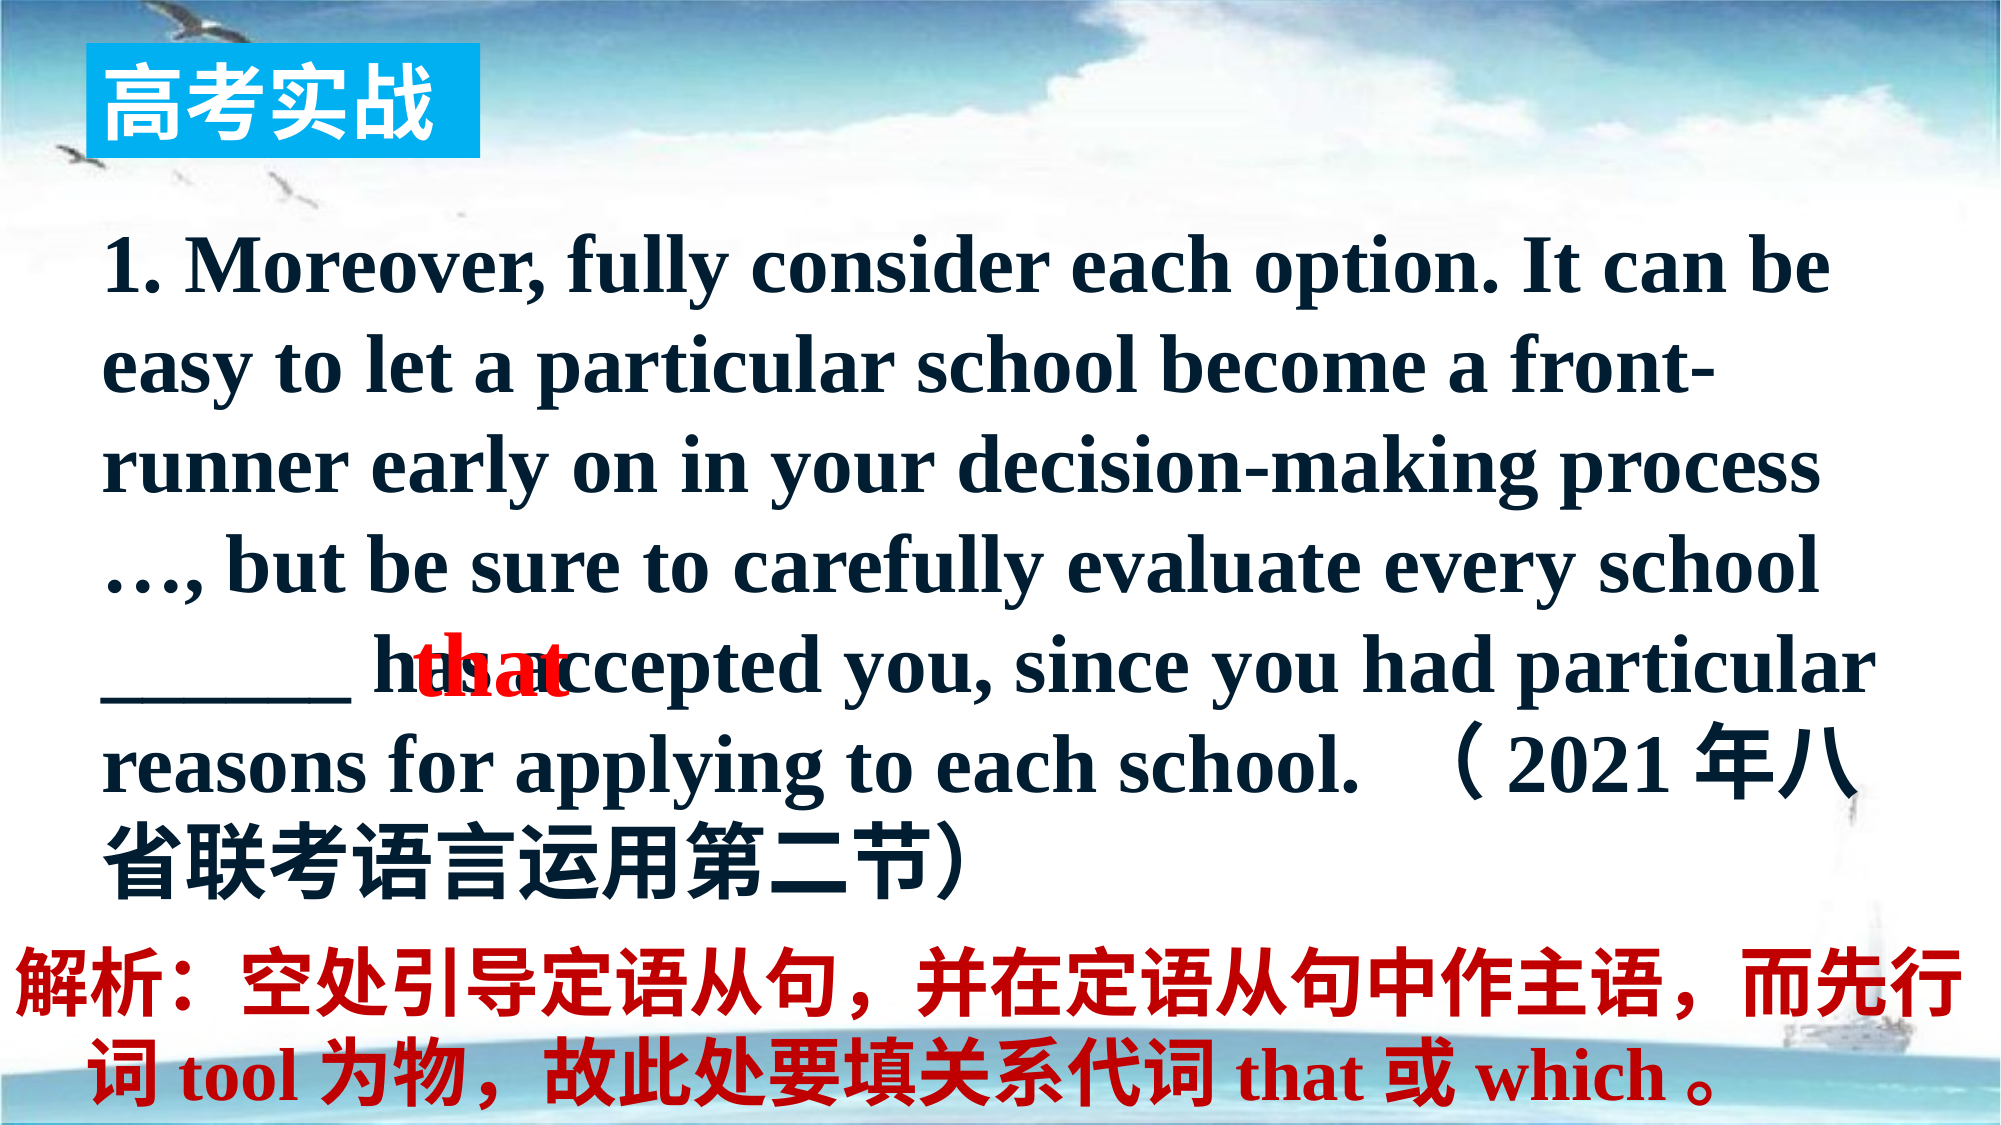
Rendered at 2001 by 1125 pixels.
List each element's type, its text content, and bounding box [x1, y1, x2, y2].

text_box 高考实战 [86, 43, 481, 158]
text_box 解析：空处引导定语从句，并在定语从句中作主语，而先行词tool为物，故此处要填关系代词that或which。 [0, 928, 2000, 1123]
text_box that [397, 597, 611, 723]
picture [0, 0, 2001, 1125]
text_box 1. Moreover, fully consider each option. It can be easy to let a particular school become a front-runner early on in your decision-making process …, but be sure to carefully evaluate every school ______ has accepted you, since you had particular reasons for applying to each school. （2021年八省联考语言运用第二节） [86, 201, 1933, 917]
